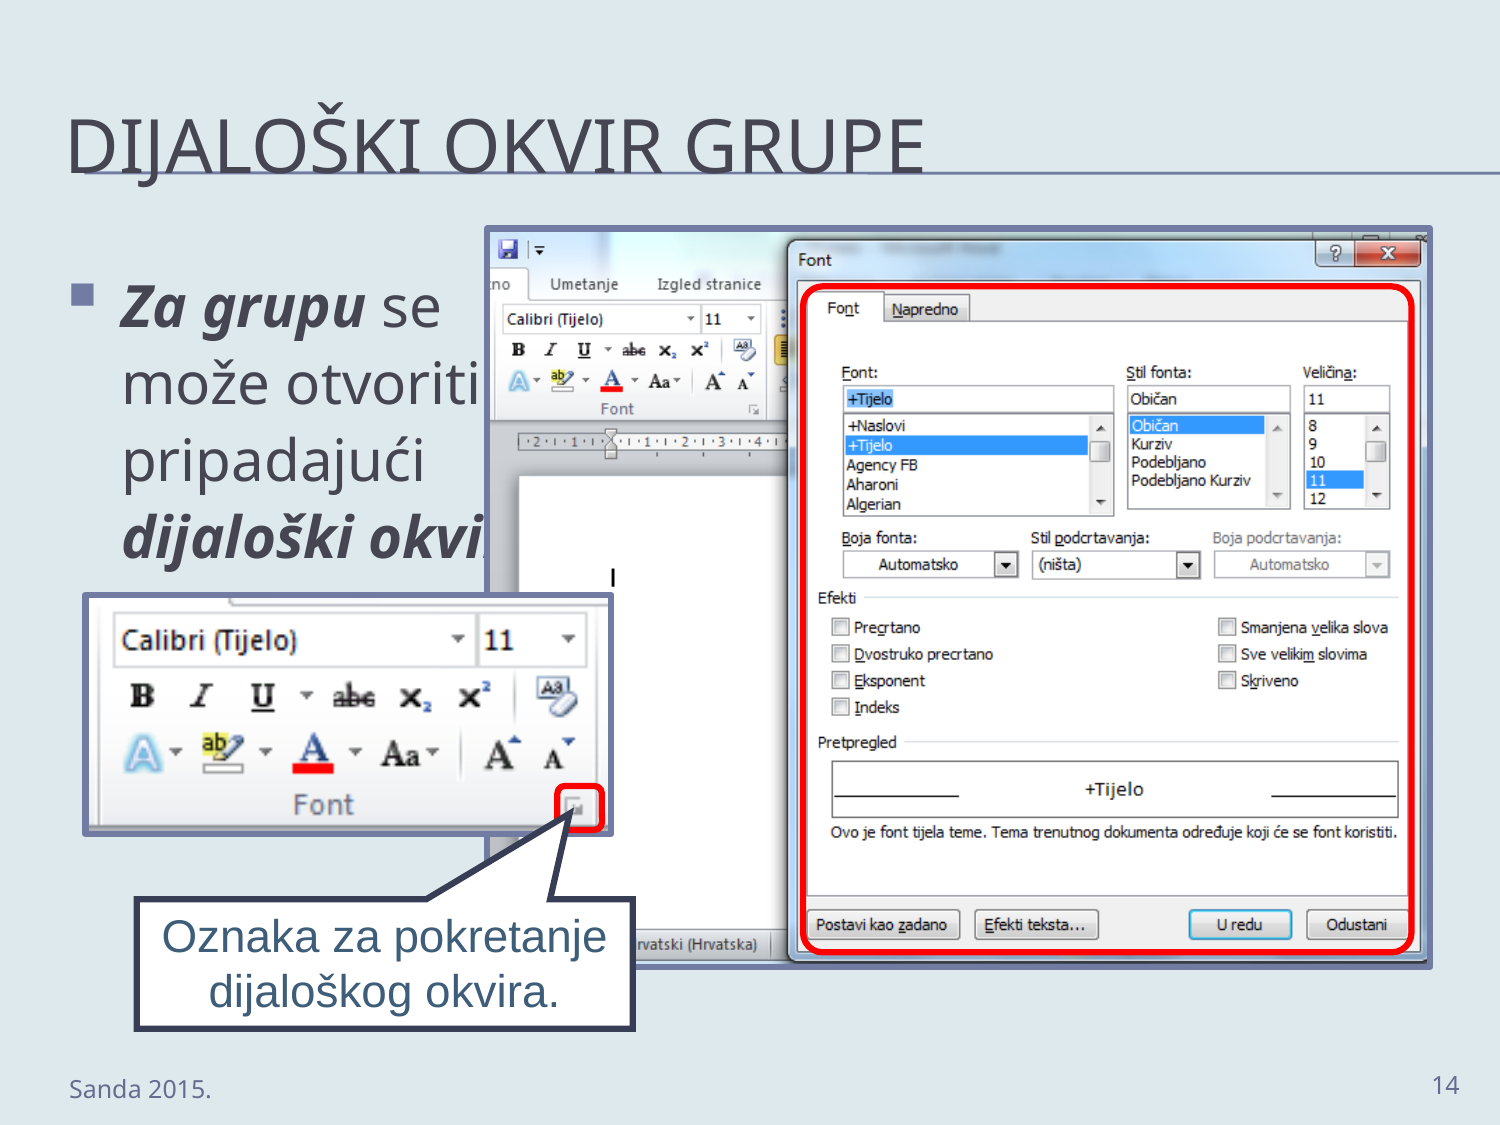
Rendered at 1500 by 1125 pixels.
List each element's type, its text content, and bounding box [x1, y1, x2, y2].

list Za grupu se može otvoriti pripadajući dijaloški okvir. [49, 254, 479, 702]
slide_number 14 [1350, 1061, 1475, 1103]
title Dijaloški okvir grupe [50, 75, 1475, 213]
text_box Oznaka za pokretanje dijaloškog okvira. [136, 867, 633, 1029]
footer Sanda 2015. [0, 1065, 227, 1125]
picture [88, 231, 1428, 965]
